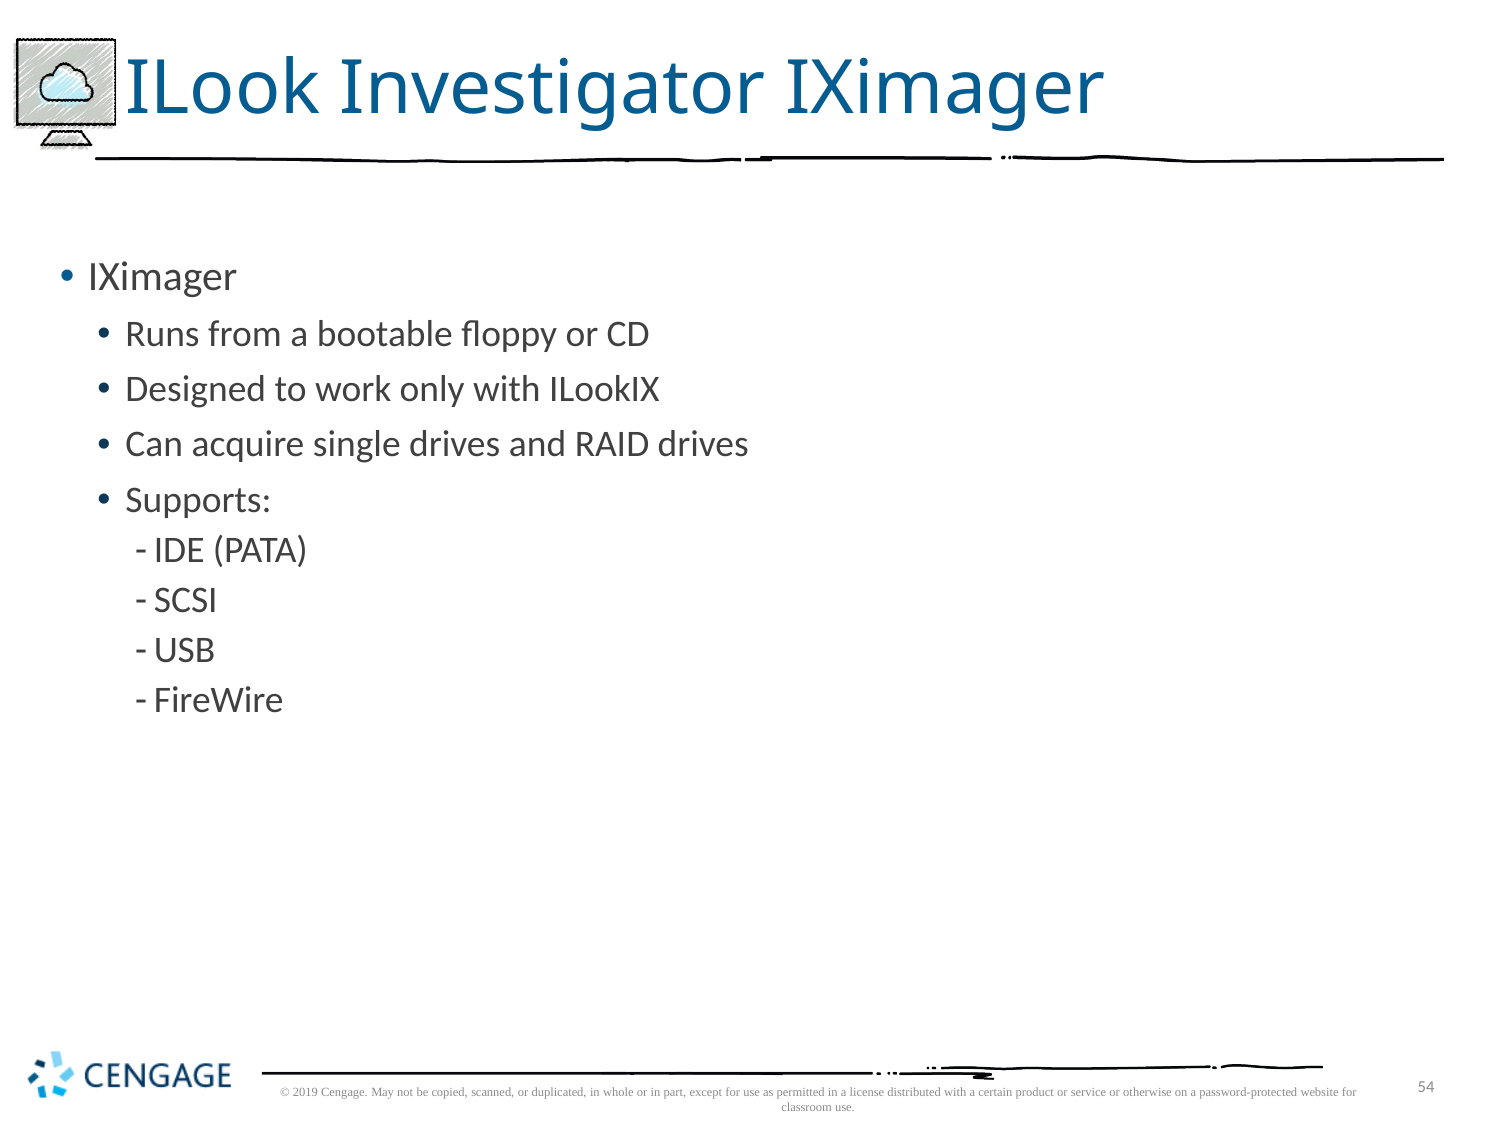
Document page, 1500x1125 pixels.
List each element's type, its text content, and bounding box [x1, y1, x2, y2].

picture [261, 1064, 1323, 1079]
footer © 2019 Cengage. May not be copied, scanned, or duplicated, in whole or in part, except for use as permitted in a license distributed with a certain product or service or otherwise on a password-protected website for classroom use. [261, 1079, 1375, 1120]
picture [12, 36, 117, 151]
picture [7, 1037, 244, 1111]
picture [95, 155, 1444, 163]
title ILook Investigator IXimager [125, 52, 1442, 130]
list IXimager Runs from a bootable floppy or CD Designed to work only with ILookIX Can acquire single drives and RAID drives Supports: IDE (PATA) SCSI USB FireWire [59, 252, 1441, 733]
